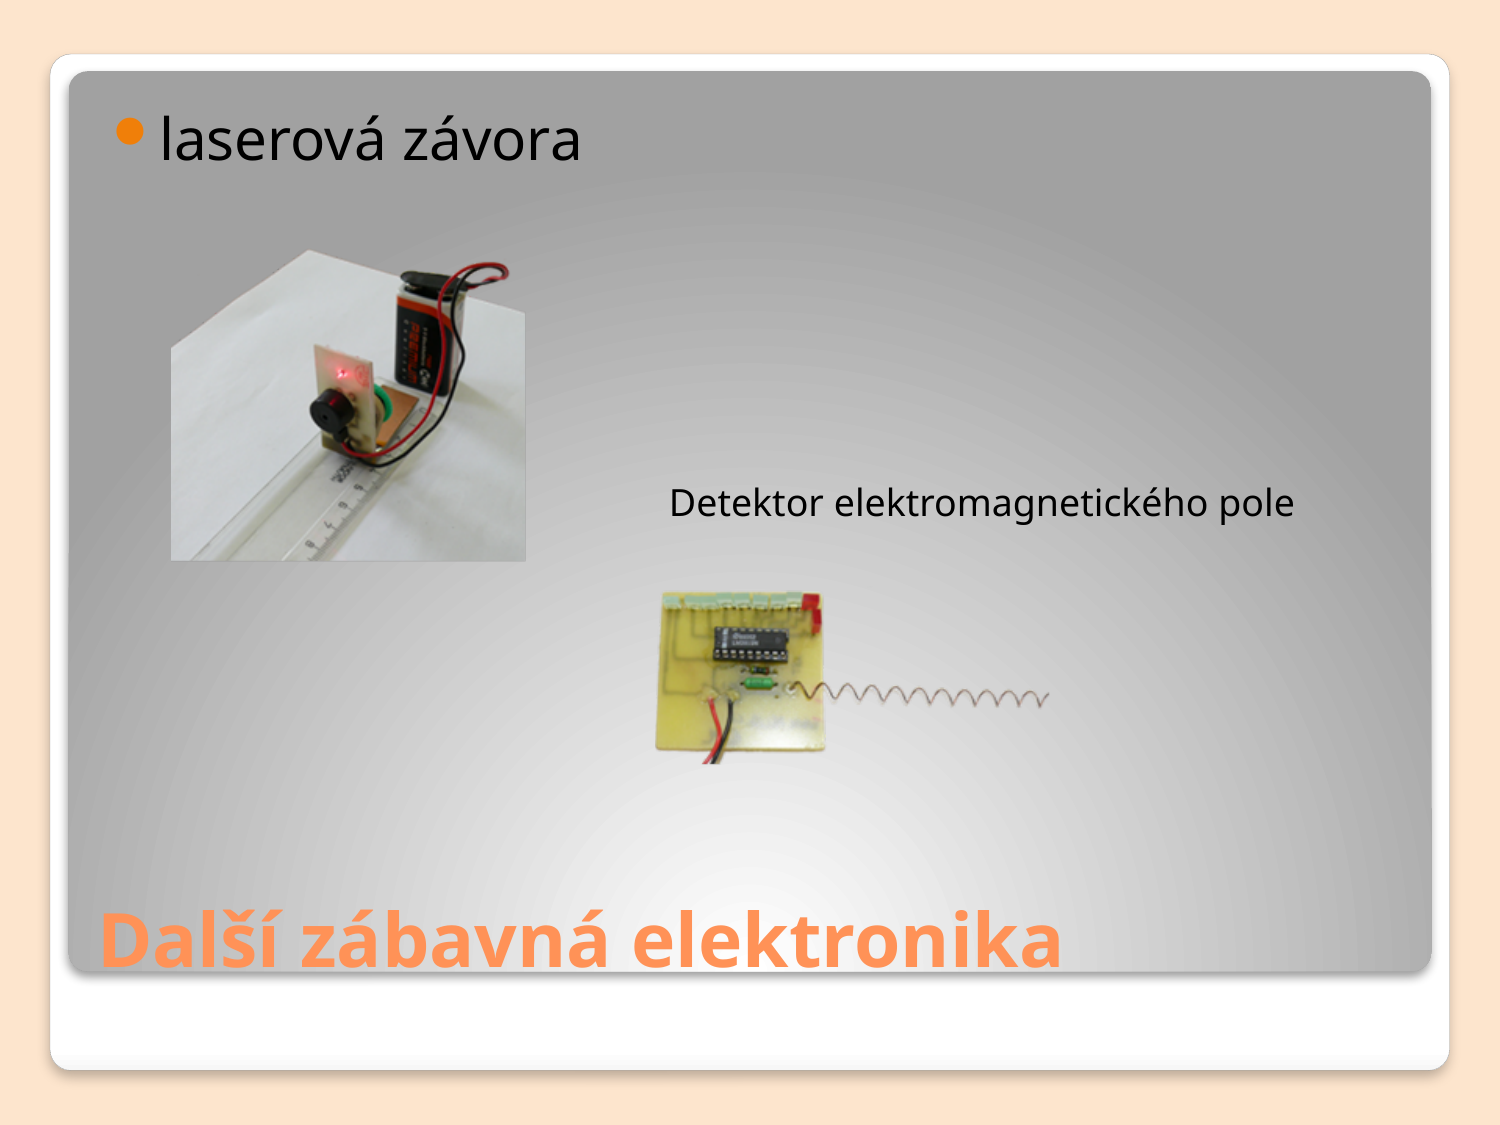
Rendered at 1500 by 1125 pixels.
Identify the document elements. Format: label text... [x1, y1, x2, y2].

list laserová závora [82, 86, 1425, 774]
picture [655, 585, 1051, 767]
title Další zábavná elektronika [82, 817, 1425, 990]
picture [170, 248, 530, 563]
text_box Detektor elektromagnetického pole [654, 471, 1311, 532]
